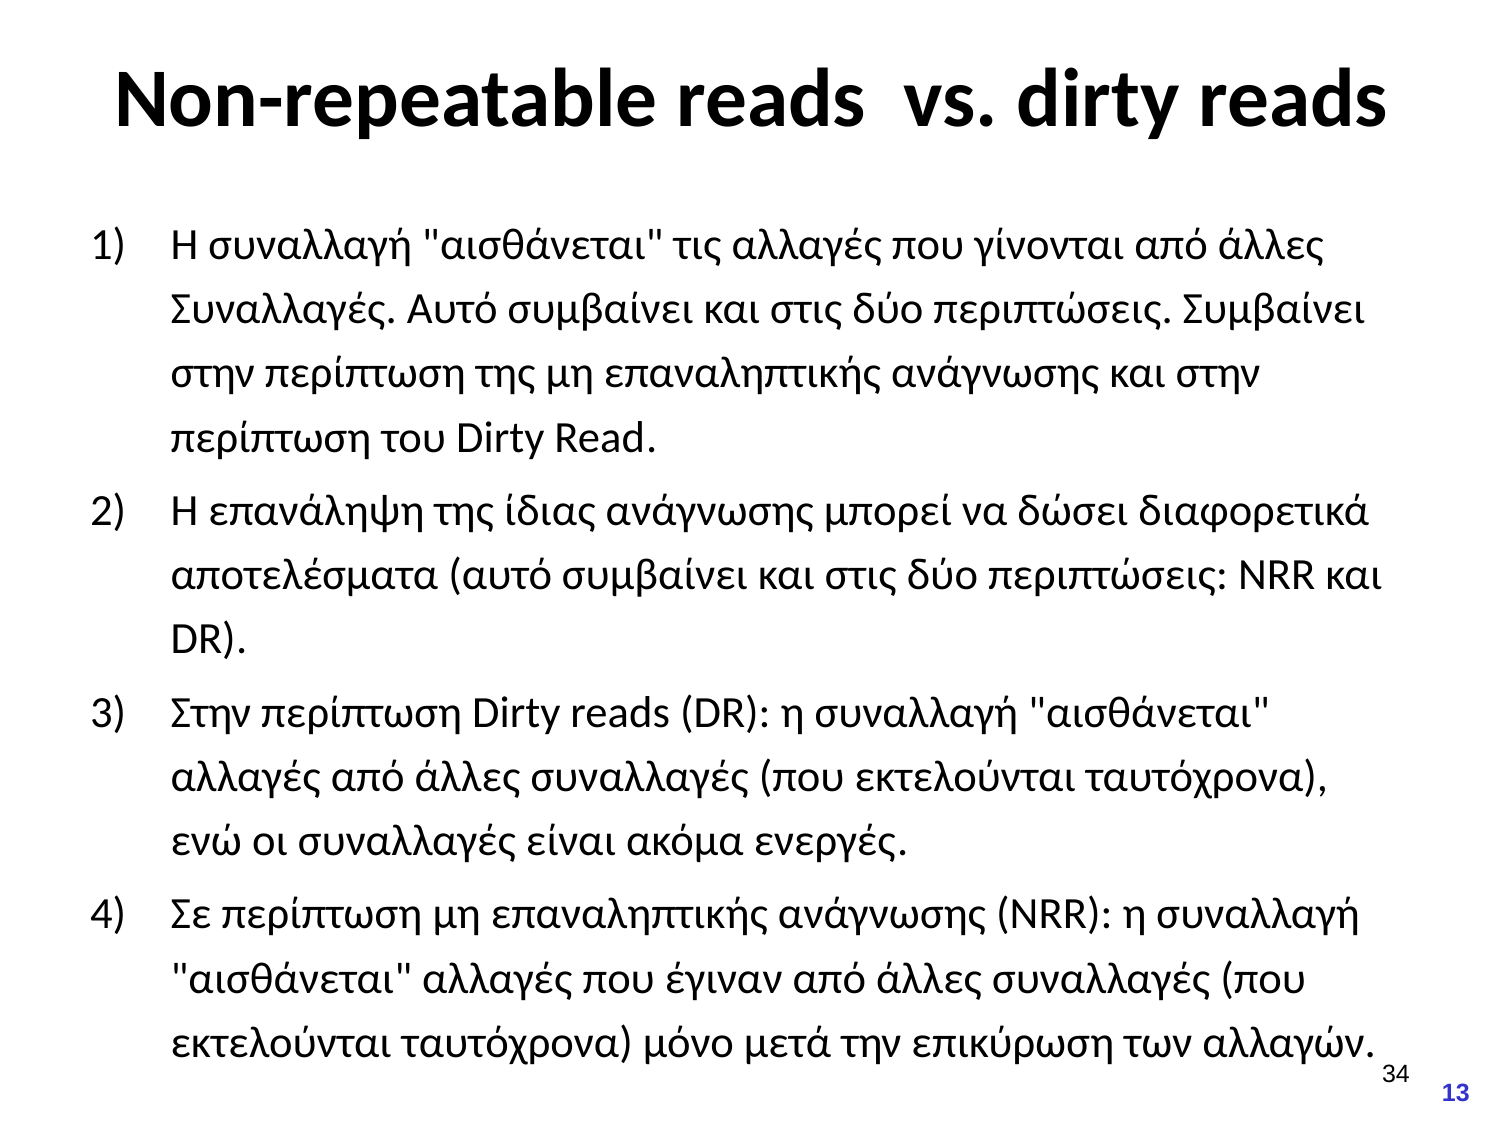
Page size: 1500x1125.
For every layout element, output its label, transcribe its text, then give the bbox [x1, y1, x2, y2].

text_box 13 [1427, 1069, 1485, 1115]
title Non-repeatable reads vs. dirty reads [76, 19, 1427, 169]
slide_number 33 [1074, 1042, 1425, 1103]
list Η συναλλαγή "αισθάνεται" τις αλλαγές που γίνονται από άλλες Συναλλαγές. Αυτό συμβαίνει και στις δύο περιπτώσεις. Συμβαίνει στην περίπτωση της μη επαναληπτικής ανάγνωσης και στην περίπτωση του Dirty Read. Η επανάληψη της ίδιας ανάγνωσης μπορεί να δώσει διαφορετικά αποτελέσματα (αυτό συμβαίνει και στις δύο περιπτώσεις: NRR και DR). Στην περίπτωση Dirty reads (DR): η συναλλαγή "αισθάνεται" αλλαγές από άλλες συναλλαγές (που εκτελούνται ταυτόχρονα), ενώ οι συναλλαγές είναι ακόμα ενεργές. Σε περίπτωση μη επαναληπτικής ανάγνωσης (NRR): η συναλλαγή "αισθάνεται" αλλαγές που έγιναν από άλλες συναλλαγές (που εκτελούνται ταυτόχρονα) μόνο μετά την επικύρωση των αλλαγών. [75, 196, 1425, 1092]
